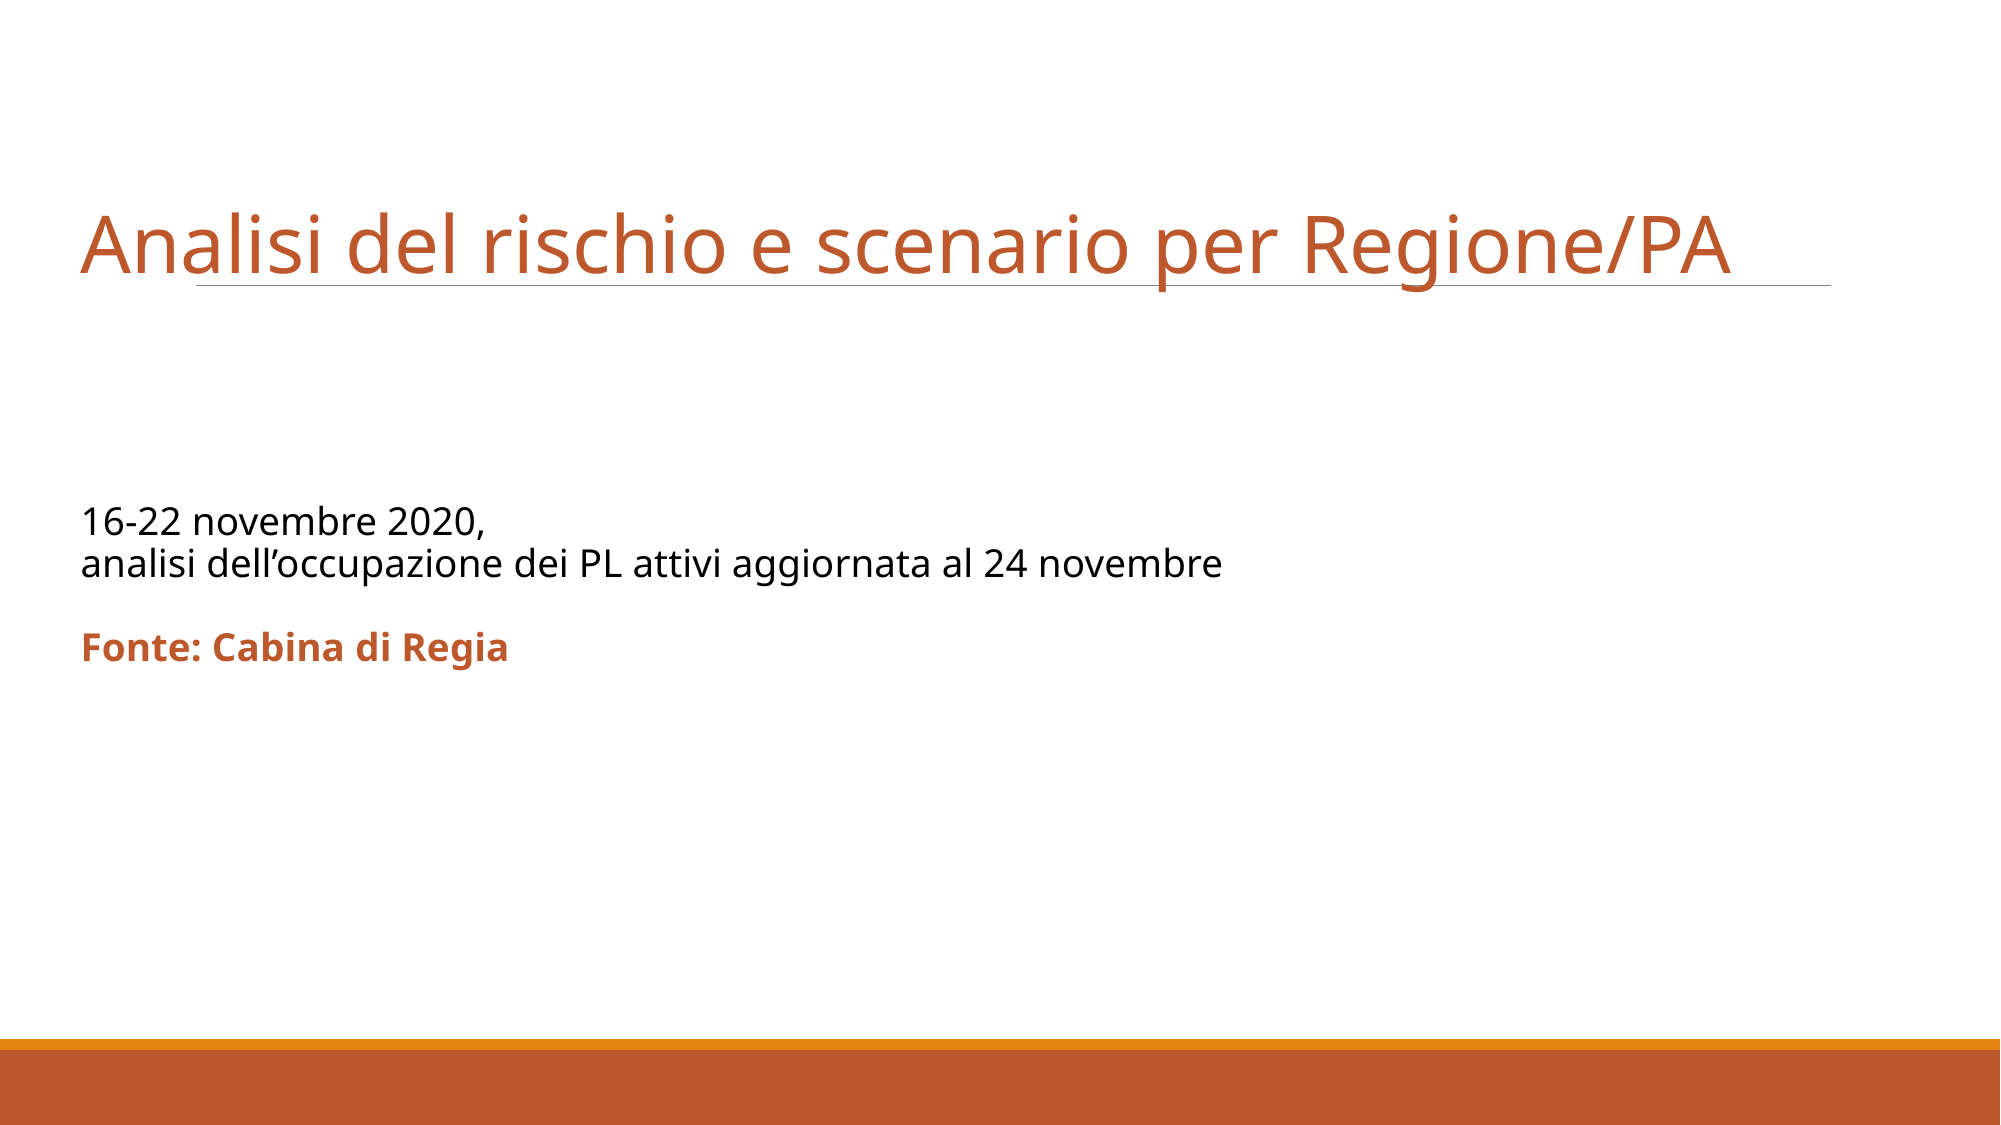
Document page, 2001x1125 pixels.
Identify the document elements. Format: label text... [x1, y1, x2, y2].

text_box Analisi del rischio e scenario per Regione/PA 16-22 novembre 2020, analisi dell’occupazione dei PL attivi aggiornata al 24 novembre Fonte: Cabina di Regia [65, 197, 2000, 686]
